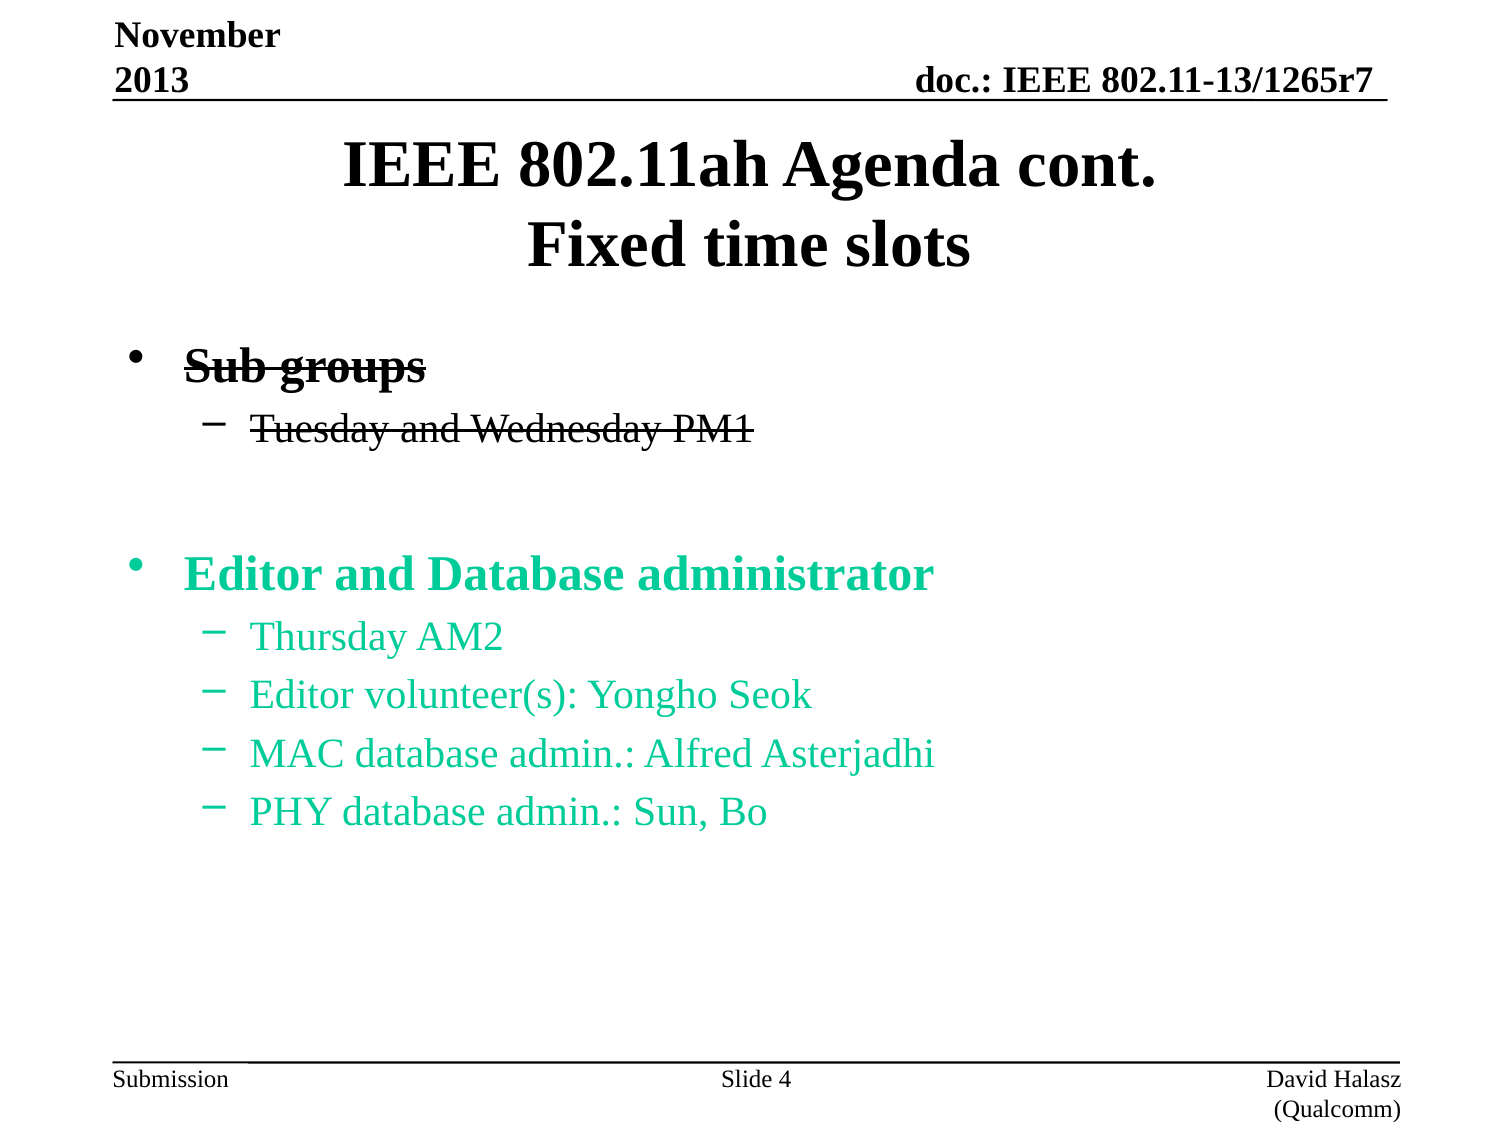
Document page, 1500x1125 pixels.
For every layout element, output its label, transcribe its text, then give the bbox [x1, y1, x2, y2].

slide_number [114, 54, 333, 101]
slide_number Slide 4 [712, 1061, 800, 1093]
list Sub groups Tuesday and Wednesday PM1 Editor and Database administrator Thursday AM2 Editor volunteer(s): Yongho Seok MAC database admin.: Alfred Asterjadhi PHY database admin.: Sun, Bo [112, 324, 1388, 1001]
footer David Halasz (Qualcomm) [1264, 1061, 1402, 1093]
title IEEE 802.11ah Agenda cont. Fixed time slots [112, 112, 1388, 288]
